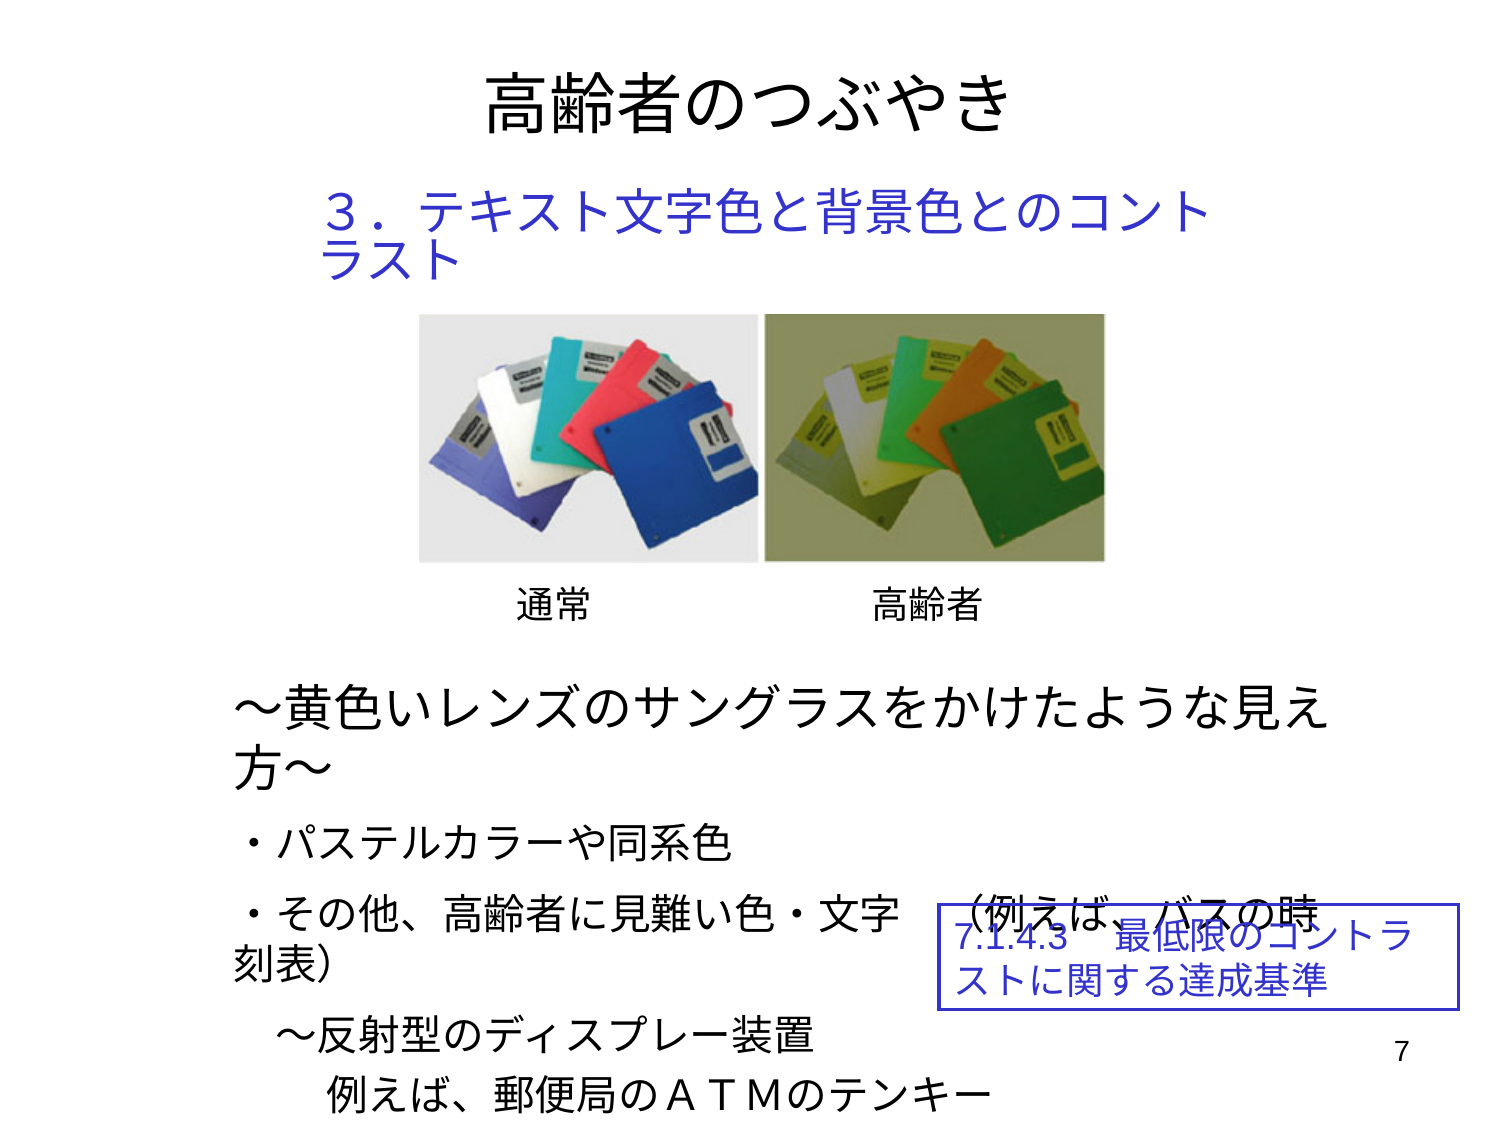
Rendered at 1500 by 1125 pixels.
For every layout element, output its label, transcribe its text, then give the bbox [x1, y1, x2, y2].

text_box 通常 [502, 573, 607, 634]
picture [419, 314, 1106, 563]
text_box 7.1.4.3 最低限のコントラストに関する達成基準 [938, 904, 1459, 1010]
text_box ～黄色いレンズのサングラスをかけたような見え方～ ・パステルカラーや同系色 ・その他、高齢者に見難い色・文字 （例えば、バスの時刻表） ～反射型のディスプレー装置 例えば、郵便局のＡＴＭのテンキー [218, 668, 1365, 1125]
subtitle ３．テキスト文字色と背景色とのコントラスト [301, 184, 1258, 244]
slide_number 7 [1365, 1024, 1425, 1103]
title 高齢者のつぶやき [112, 54, 1388, 149]
text_box 高齢者 [856, 573, 999, 634]
